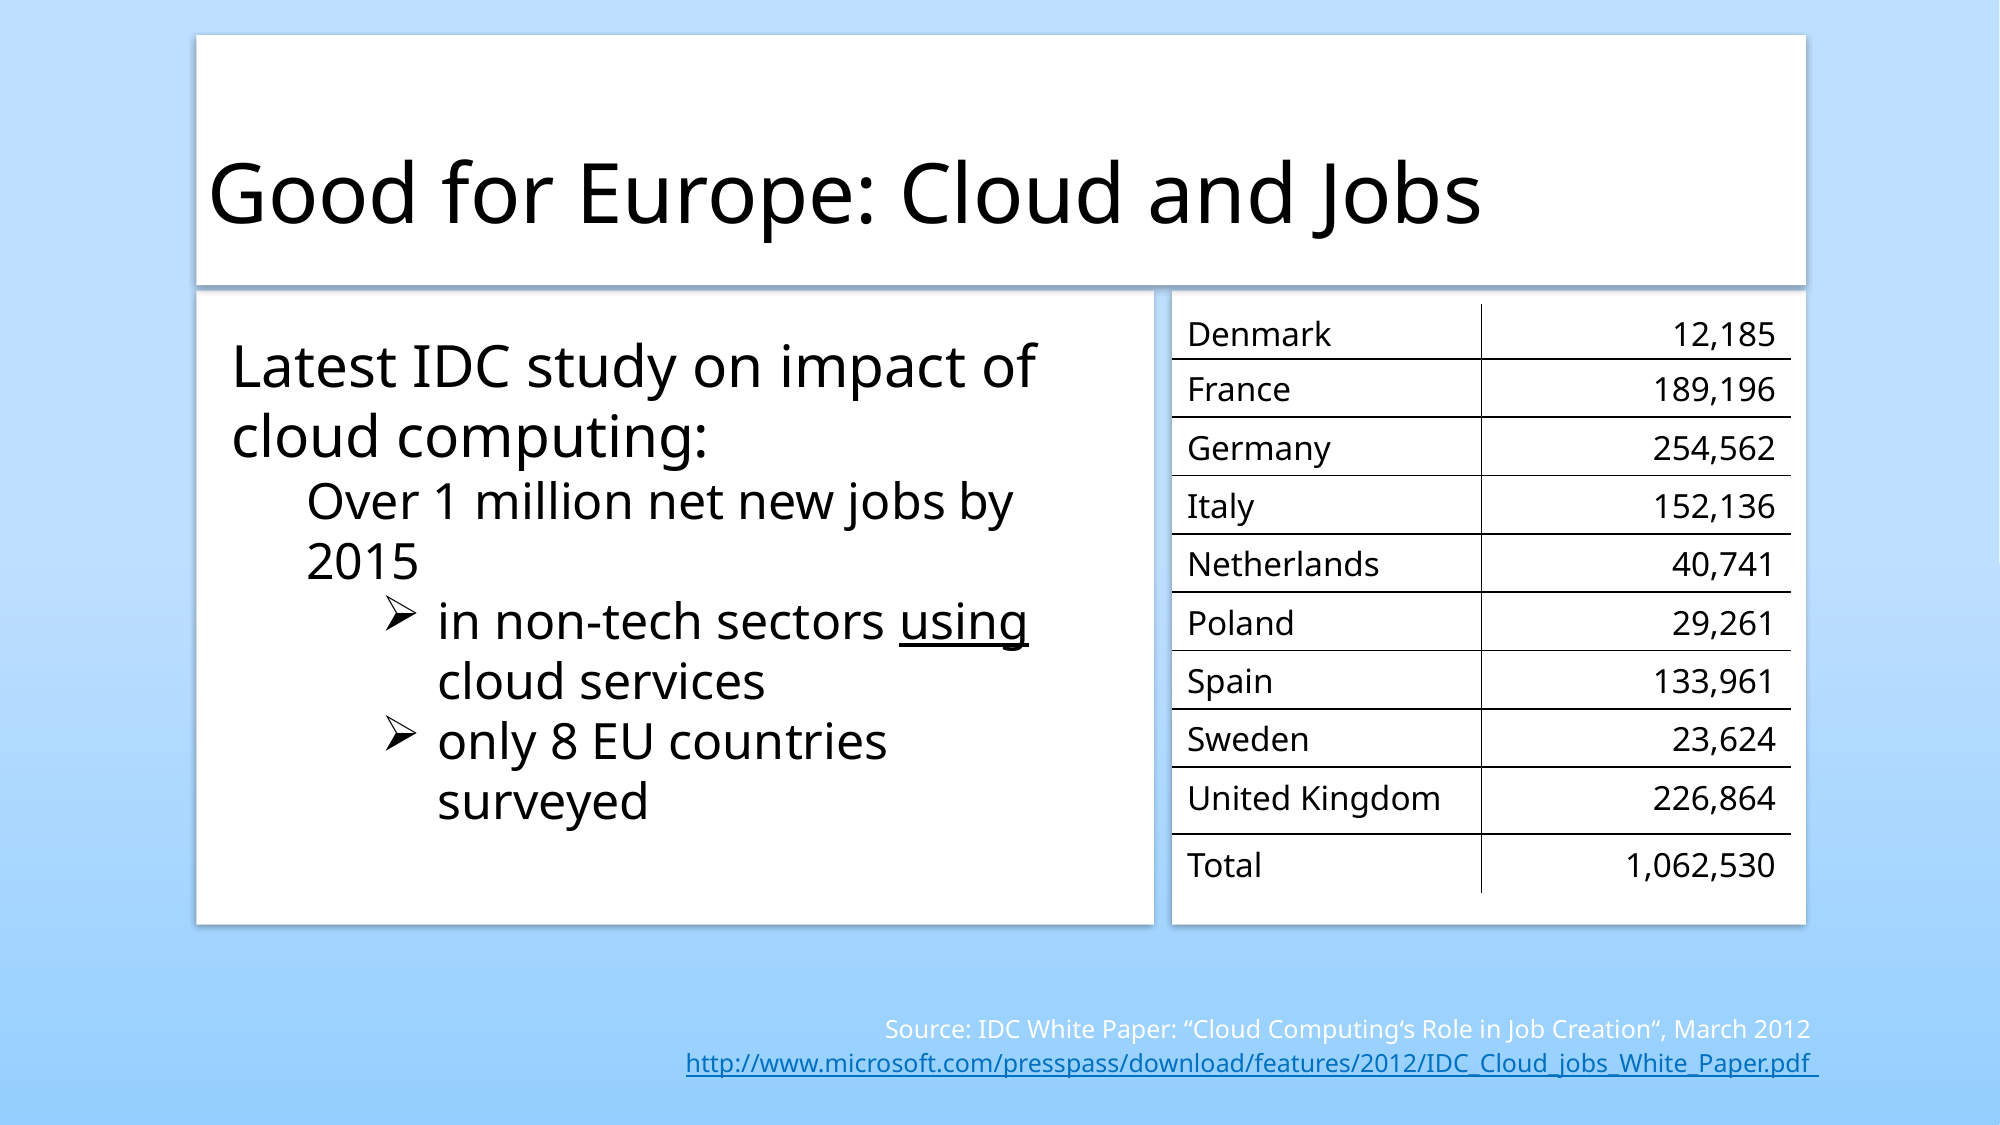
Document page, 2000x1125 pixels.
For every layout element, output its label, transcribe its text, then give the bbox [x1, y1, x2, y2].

text_box Good for Europe: Cloud and Jobs [196, 34, 1807, 286]
table_cell Netherlands [1172, 535, 1481, 591]
table_cell 254,562 [1482, 418, 1791, 475]
table_cell Germany [1172, 418, 1481, 475]
table_cell 29,261 [1482, 593, 1791, 650]
table_cell 226,864 [1482, 768, 1791, 833]
table_cell United Kingdom [1172, 768, 1481, 833]
table_cell Italy [1172, 476, 1481, 533]
table_cell 133,961 [1482, 651, 1791, 708]
text_box Latest IDC study on impact of cloud computing: Over 1 million net new jobs by 2015 in non-tech sectors using cloud services only 8 EU countries surveyed [216, 322, 1066, 957]
table_cell Spain [1172, 651, 1481, 708]
text_box [196, 294, 1155, 925]
table_cell Poland [1172, 593, 1481, 650]
table_cell 23,624 [1482, 710, 1791, 766]
table_header Denmark [1172, 304, 1481, 358]
table_cell Sweden [1172, 710, 1481, 766]
text_box Source: IDC White Paper: “Cloud Computing‘s Role in Job Creation“, March 2012 http://www.microsoft.com/presspass/download/features/2012/IDC_Cloud_jobs_White_Paper.pdf [370, 1006, 1834, 1091]
table_cell Total [1172, 835, 1481, 893]
table_cell 189,196 [1482, 360, 1791, 416]
text_box [1171, 295, 1807, 925]
table_cell 1,062,530 [1482, 835, 1791, 893]
table_cell France [1172, 360, 1481, 416]
table_header 12,185 [1482, 304, 1791, 358]
table_cell 40,741 [1482, 535, 1791, 591]
table_cell 152,136 [1482, 476, 1791, 533]
